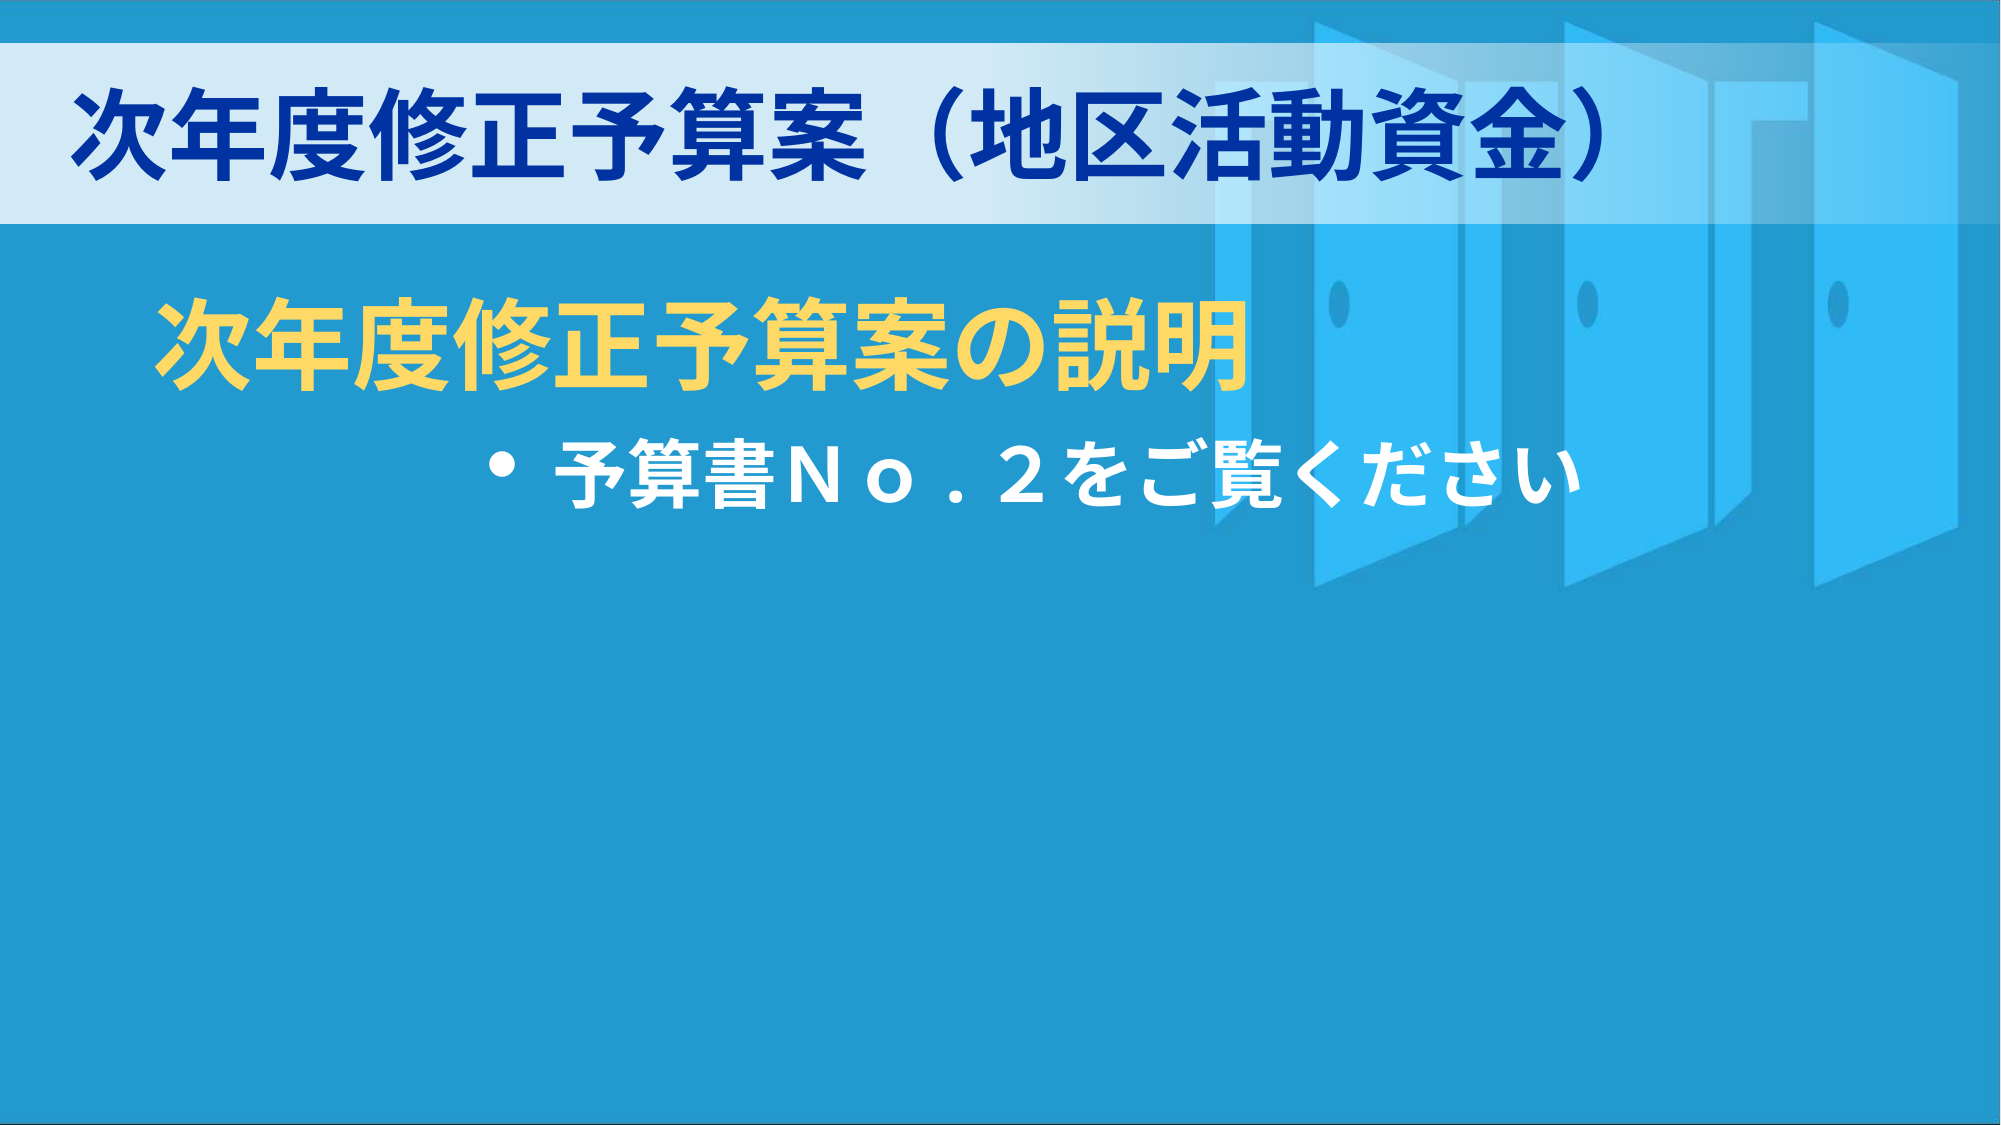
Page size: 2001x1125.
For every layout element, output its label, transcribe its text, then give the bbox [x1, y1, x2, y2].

text_box 次年度修正予算案（地区活動資金） [54, 65, 1946, 201]
text_box 次年度修正予算案の説明 ・予算書Ｎｏ.２をご覧ください [137, 274, 1822, 710]
text_box [0, 42, 2000, 225]
picture [0, 0, 2001, 1125]
